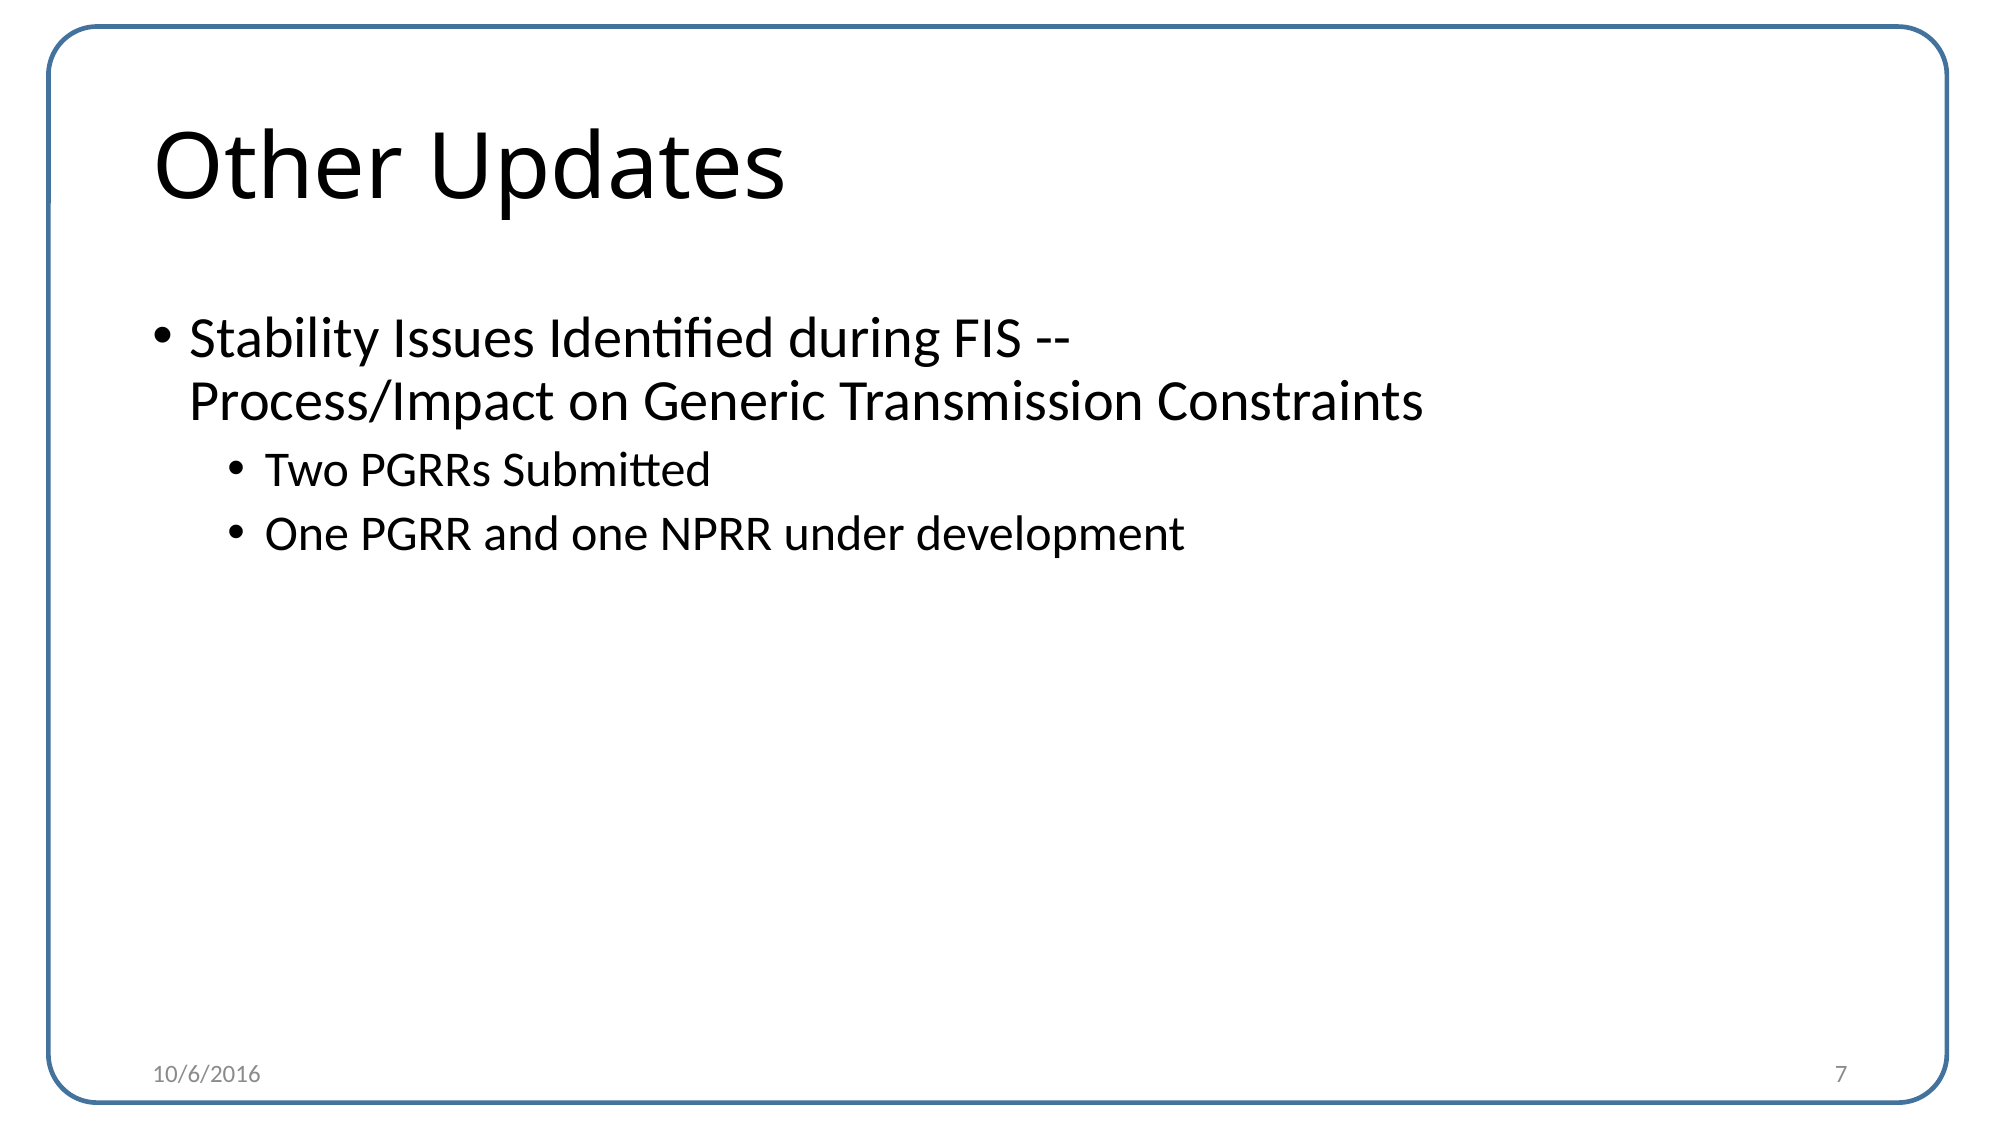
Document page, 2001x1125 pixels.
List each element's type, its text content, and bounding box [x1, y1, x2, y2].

list Stability Issues Identified during FIS -- Process/Impact on Generic Transmission Constraints Two PGRRs Submitted One PGRR and one NPRR under development [137, 299, 1863, 1014]
title Other Updates [137, 59, 1863, 278]
slide_number 7 [1412, 1042, 1863, 1103]
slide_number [137, 1042, 588, 1103]
